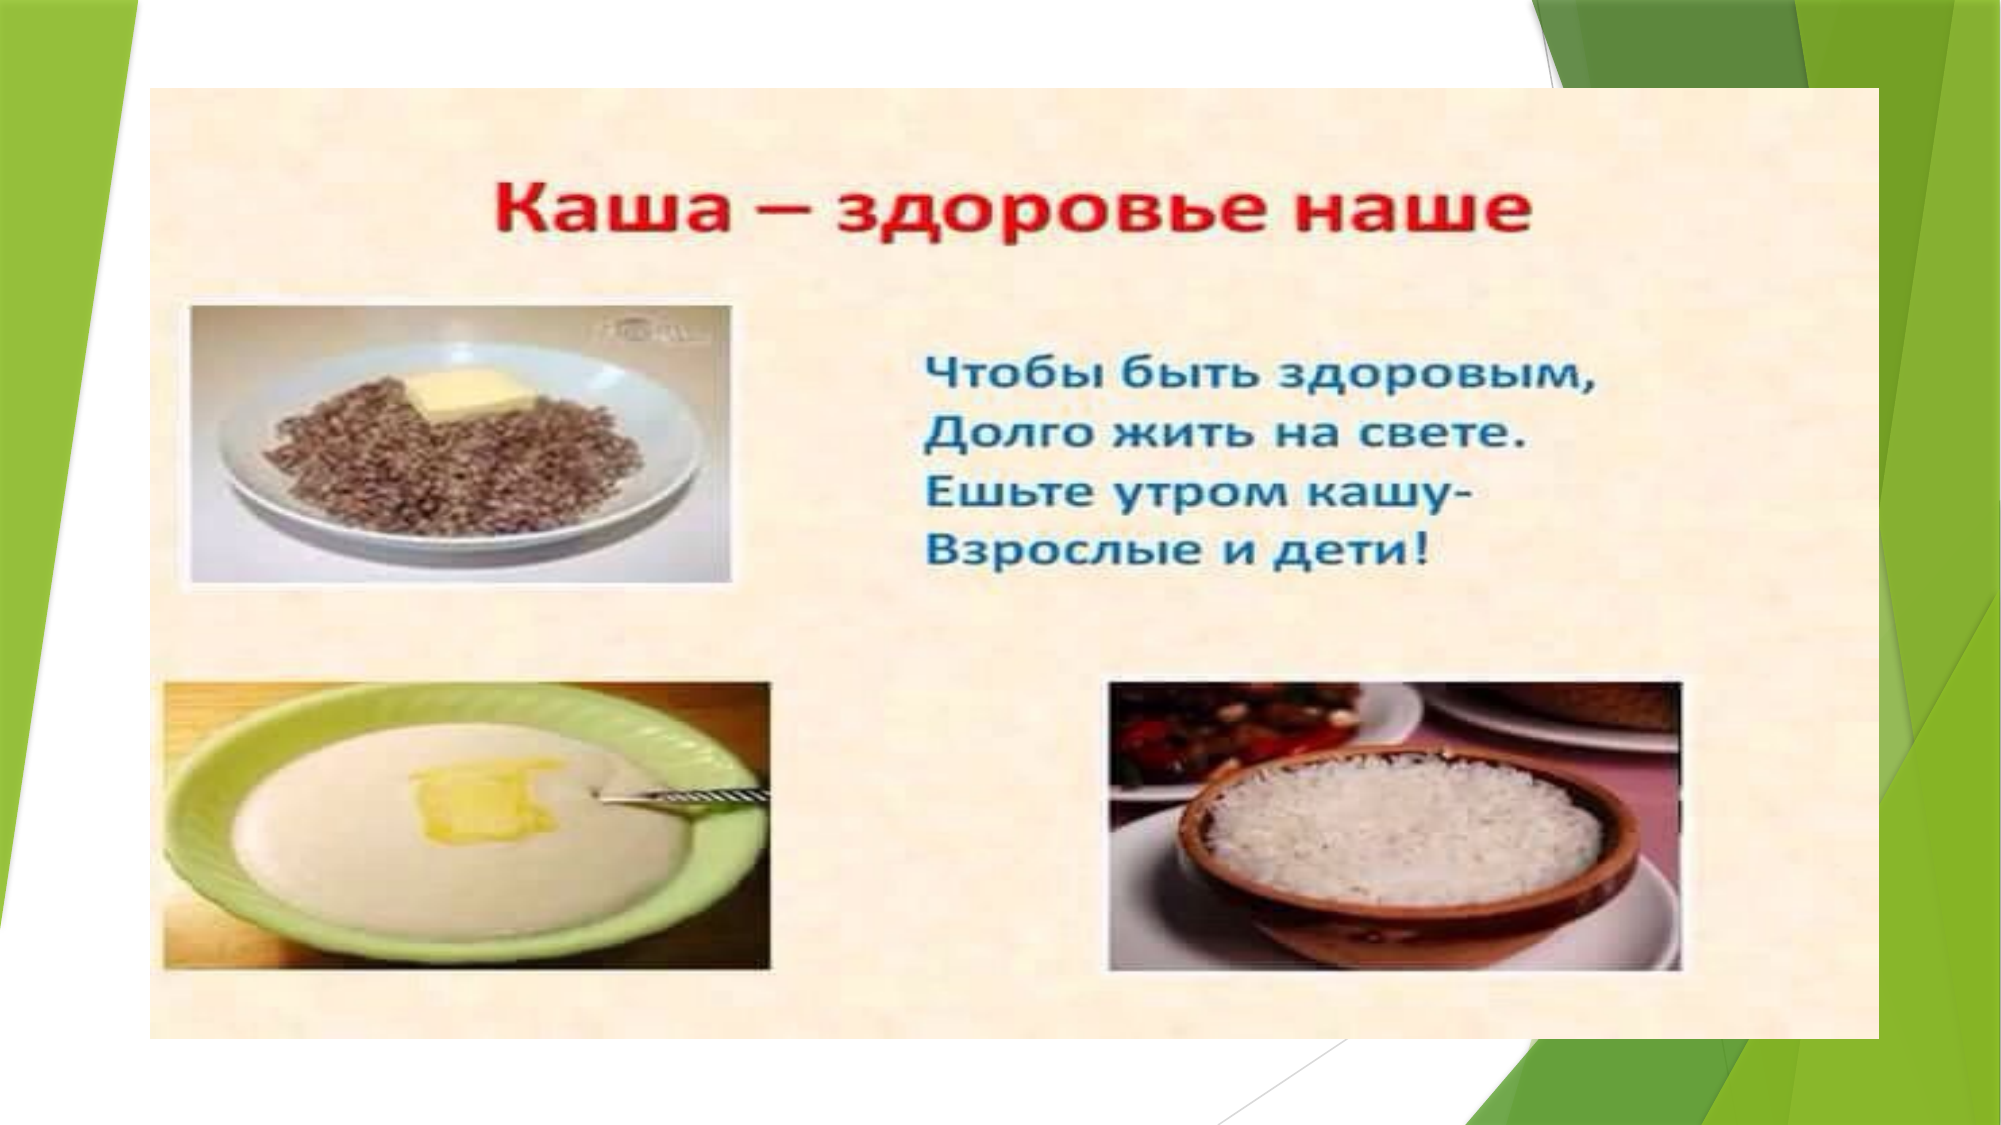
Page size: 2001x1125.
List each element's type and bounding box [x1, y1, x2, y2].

picture [149, 87, 1880, 1040]
